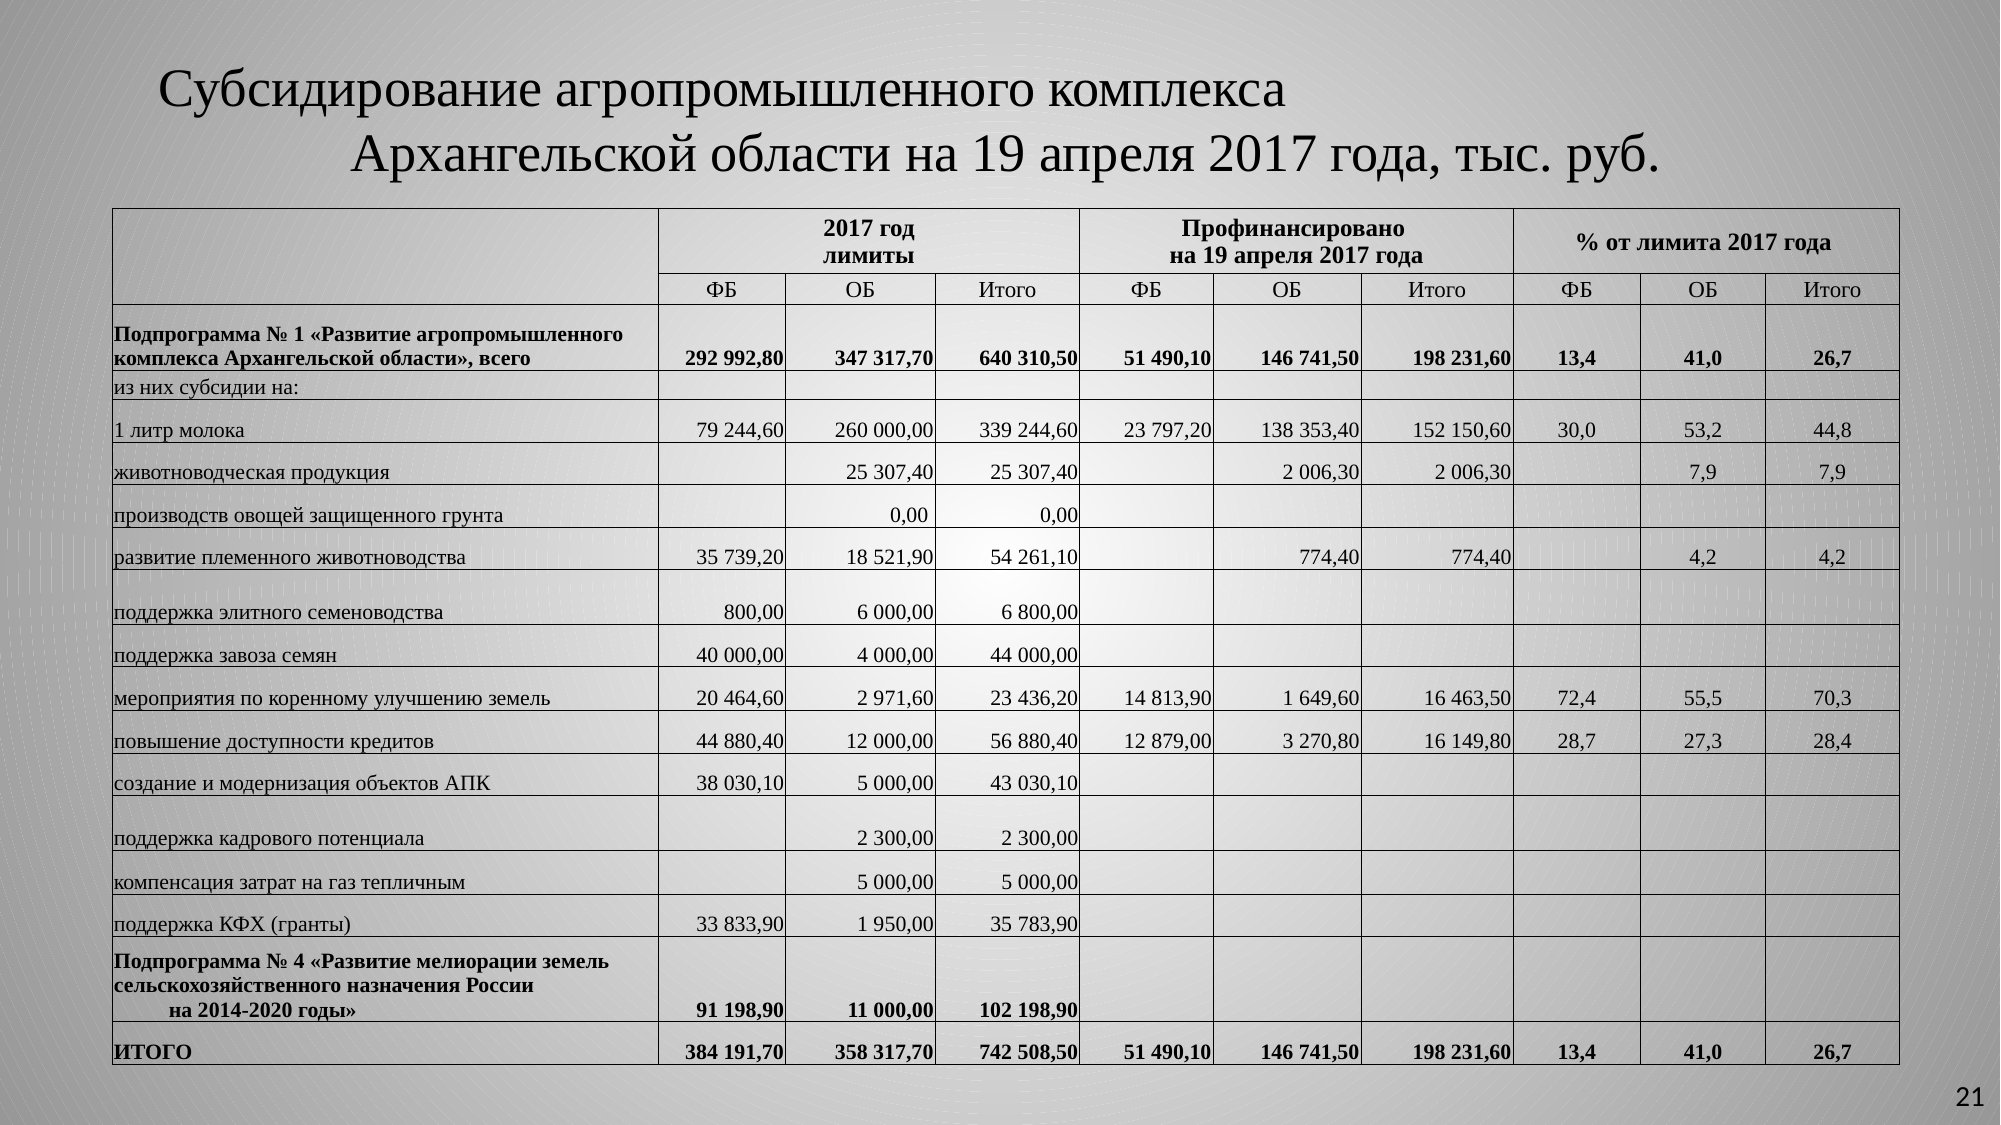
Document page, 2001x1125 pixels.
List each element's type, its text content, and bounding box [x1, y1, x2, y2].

table_cell 146 741,50 [1214, 1022, 1361, 1064]
table_cell 260 000,00 [786, 400, 935, 442]
table_cell [1641, 625, 1765, 666]
table_cell 3 270,80 [1214, 711, 1361, 753]
table_cell [1641, 371, 1765, 399]
table_cell 6 800,00 [936, 570, 1079, 624]
table_cell [1214, 570, 1361, 624]
table_cell 358 317,70 [786, 1022, 935, 1064]
table_cell повышение доступности кредитов [113, 711, 658, 753]
table_cell [1514, 796, 1640, 850]
table_cell [1080, 895, 1213, 936]
table_cell 742 508,50 [936, 1022, 1079, 1064]
table_cell [1766, 485, 1899, 527]
table_cell [1766, 625, 1899, 666]
table_cell 7,9 [1766, 443, 1899, 484]
table_cell Итого [1766, 274, 1899, 304]
table_cell [1514, 895, 1640, 936]
table_cell 102 198,90 [936, 937, 1079, 1021]
table_cell [1214, 485, 1361, 527]
table_cell [1214, 796, 1361, 850]
table_cell Итого [936, 274, 1079, 304]
table_cell [1080, 796, 1213, 850]
table_cell 35 783,90 [936, 895, 1079, 936]
table_cell [1766, 754, 1899, 795]
table_cell [1641, 570, 1765, 624]
table_cell 774,40 [1362, 528, 1513, 569]
table_cell [1514, 485, 1640, 527]
table_cell [936, 371, 1079, 399]
table_cell 43 030,10 [936, 754, 1079, 795]
table_cell ФБ [659, 274, 785, 304]
table_cell 25 307,40 [936, 443, 1079, 484]
table_cell 44,8 [1766, 400, 1899, 442]
table_cell Подпрограмма № 4 «Развитие мелиорации земель сельскохозяйственного назначения России на 2014-2020 годы» [113, 937, 658, 1021]
table_cell поддержка элитного семеноводства [113, 570, 658, 624]
table_cell [1214, 754, 1361, 795]
table_cell [1080, 937, 1213, 1021]
table_cell [659, 485, 785, 527]
table_cell [1080, 570, 1213, 624]
table_cell [1080, 485, 1213, 527]
table_cell развитие племенного животноводства [113, 528, 658, 569]
table_cell 138 353,40 [1214, 400, 1361, 442]
table_cell компенсация затрат на газ тепличным [113, 851, 658, 894]
table_cell 18 521,90 [786, 528, 935, 569]
table_cell [1641, 937, 1765, 1021]
table_cell ОБ [1641, 274, 1765, 304]
table_cell 5 000,00 [786, 754, 935, 795]
table_cell 12 000,00 [786, 711, 935, 753]
table_cell 28,4 [1766, 711, 1899, 753]
table_cell животноводческая продукция [113, 443, 658, 484]
table_cell [1641, 895, 1765, 936]
table_cell мероприятия по коренному улучшению земель [113, 667, 658, 710]
table_cell 384 191,70 [659, 1022, 785, 1064]
table_cell [659, 851, 785, 894]
table_cell [1641, 851, 1765, 894]
table_cell [1214, 851, 1361, 894]
table_cell [1362, 570, 1513, 624]
table_cell [1766, 937, 1899, 1021]
table_header % от лимита 2017 года [1514, 209, 1899, 273]
table_cell 51 490,10 [1080, 1022, 1213, 1064]
table_cell ОБ [1214, 274, 1361, 304]
table_cell [1766, 796, 1899, 850]
table_header 2017 год лимиты [659, 209, 1079, 273]
table_cell производств овощей защищенного грунта [113, 485, 658, 527]
table_cell [659, 443, 785, 484]
table_cell [1514, 443, 1640, 484]
table_cell 0,00 [786, 485, 935, 527]
table_cell 91 198,90 [659, 937, 785, 1021]
table_cell [659, 796, 785, 850]
table_cell [1766, 851, 1899, 894]
table_cell 347 317,70 [786, 305, 935, 370]
table_cell 44 880,40 [659, 711, 785, 753]
table_cell 23 436,20 [936, 667, 1079, 710]
table_cell 2 971,60 [786, 667, 935, 710]
table_cell 41,0 [1641, 1022, 1765, 1064]
table_cell [1641, 754, 1765, 795]
table_cell создание и модернизация объектов АПК [113, 754, 658, 795]
table_cell [1080, 851, 1213, 894]
table_cell 2 006,30 [1362, 443, 1513, 484]
table_cell 70,3 [1766, 667, 1899, 710]
table_cell 56 880,40 [936, 711, 1079, 753]
table_cell [1362, 485, 1513, 527]
table_cell поддержка завоза семян [113, 625, 658, 666]
table_cell [1514, 754, 1640, 795]
table_cell [1362, 371, 1513, 399]
table_cell [1766, 570, 1899, 624]
table_cell [1214, 895, 1361, 936]
table_cell поддержка КФХ (гранты) [113, 895, 658, 936]
table_cell [1362, 851, 1513, 894]
table_cell [1214, 371, 1361, 399]
table_cell [1362, 754, 1513, 795]
table_header [113, 209, 658, 304]
table_cell 16 149,80 [1362, 711, 1513, 753]
title Субсидирование агропромышленного комплекса Архангельской области на 19 апреля 2017 года, тыс. руб. [106, 55, 1907, 179]
table_cell [1080, 528, 1213, 569]
table_cell 11 000,00 [786, 937, 935, 1021]
table_cell [1514, 371, 1640, 399]
table_cell 6 000,00 [786, 570, 935, 624]
table_cell [1766, 371, 1899, 399]
table_header Профинансировано на 19 апреля 2017 года [1080, 209, 1513, 273]
table_cell [1514, 851, 1640, 894]
table_cell [1080, 754, 1213, 795]
table_cell 4,2 [1766, 528, 1899, 569]
table_cell 640 310,50 [936, 305, 1079, 370]
slide_number 21 [1533, 1065, 2000, 1125]
table_cell 198 231,60 [1362, 1022, 1513, 1064]
table_cell [1362, 796, 1513, 850]
table_cell 53,2 [1641, 400, 1765, 442]
table_cell 1 649,60 [1214, 667, 1361, 710]
table_cell [1514, 528, 1640, 569]
table_cell 774,40 [1214, 528, 1361, 569]
table_cell 2 300,00 [786, 796, 935, 850]
table_cell 54 261,10 [936, 528, 1079, 569]
table_cell [1080, 625, 1213, 666]
table_cell 26,7 [1766, 1022, 1899, 1064]
table_cell 23 797,20 [1080, 400, 1213, 442]
table_cell 198 231,60 [1362, 305, 1513, 370]
table_cell [1766, 895, 1899, 936]
table_cell ОБ [786, 274, 935, 304]
table_cell [1080, 371, 1213, 399]
table_cell 51 490,10 [1080, 305, 1213, 370]
table_cell 40 000,00 [659, 625, 785, 666]
table_cell [786, 371, 935, 399]
table_cell 13,4 [1514, 1022, 1640, 1064]
table_cell [1362, 895, 1513, 936]
table_cell 2 006,30 [1214, 443, 1361, 484]
table_cell 4 000,00 [786, 625, 935, 666]
table_cell [1514, 625, 1640, 666]
table_cell 1 литр молока [113, 400, 658, 442]
table_cell 44 000,00 [936, 625, 1079, 666]
table_cell [1514, 937, 1640, 1021]
table_cell 20 464,60 [659, 667, 785, 710]
table_cell [1641, 485, 1765, 527]
table_cell 28,7 [1514, 711, 1640, 753]
table_cell 152 150,60 [1362, 400, 1513, 442]
table_cell Подпрограмма № 1 «Развитие агропромышленного комплекса Архангельской области», всего [113, 305, 658, 370]
table_cell 13,4 [1514, 305, 1640, 370]
table_cell 292 992,80 [659, 305, 785, 370]
table_cell 79 244,60 [659, 400, 785, 442]
table_cell 2 300,00 [936, 796, 1079, 850]
table_cell [659, 371, 785, 399]
table_cell ИТОГО [113, 1022, 658, 1064]
table_cell 146 741,50 [1214, 305, 1361, 370]
table_cell 55,5 [1641, 667, 1765, 710]
table_cell 0,00 [936, 485, 1079, 527]
table_cell 7,9 [1641, 443, 1765, 484]
table_cell 35 739,20 [659, 528, 785, 569]
table_cell [1214, 937, 1361, 1021]
table_cell Итого [1362, 274, 1513, 304]
table_cell 5 000,00 [786, 851, 935, 894]
table_cell [1214, 625, 1361, 666]
table_cell 4,2 [1641, 528, 1765, 569]
table_cell [1362, 625, 1513, 666]
table_cell 33 833,90 [659, 895, 785, 936]
table_cell 1 950,00 [786, 895, 935, 936]
table_cell 72,4 [1514, 667, 1640, 710]
table_cell 5 000,00 [936, 851, 1079, 894]
table_cell 12 879,00 [1080, 711, 1213, 753]
table_cell 14 813,90 [1080, 667, 1213, 710]
table_cell [1080, 443, 1213, 484]
table_cell ФБ [1514, 274, 1640, 304]
table_cell из них субсидии на: [113, 371, 658, 399]
table_cell [1641, 796, 1765, 850]
table_cell 26,7 [1766, 305, 1899, 370]
table_cell 27,3 [1641, 711, 1765, 753]
table_cell [1362, 937, 1513, 1021]
table_cell поддержка кадрового потенциала [113, 796, 658, 850]
table_cell [1514, 570, 1640, 624]
table_cell 25 307,40 [786, 443, 935, 484]
table_cell 41,0 [1641, 305, 1765, 370]
table_cell ФБ [1080, 274, 1213, 304]
table_cell 16 463,50 [1362, 667, 1513, 710]
table_cell 30,0 [1514, 400, 1640, 442]
table_cell 38 030,10 [659, 754, 785, 795]
table_cell 339 244,60 [936, 400, 1079, 442]
table_cell 800,00 [659, 570, 785, 624]
